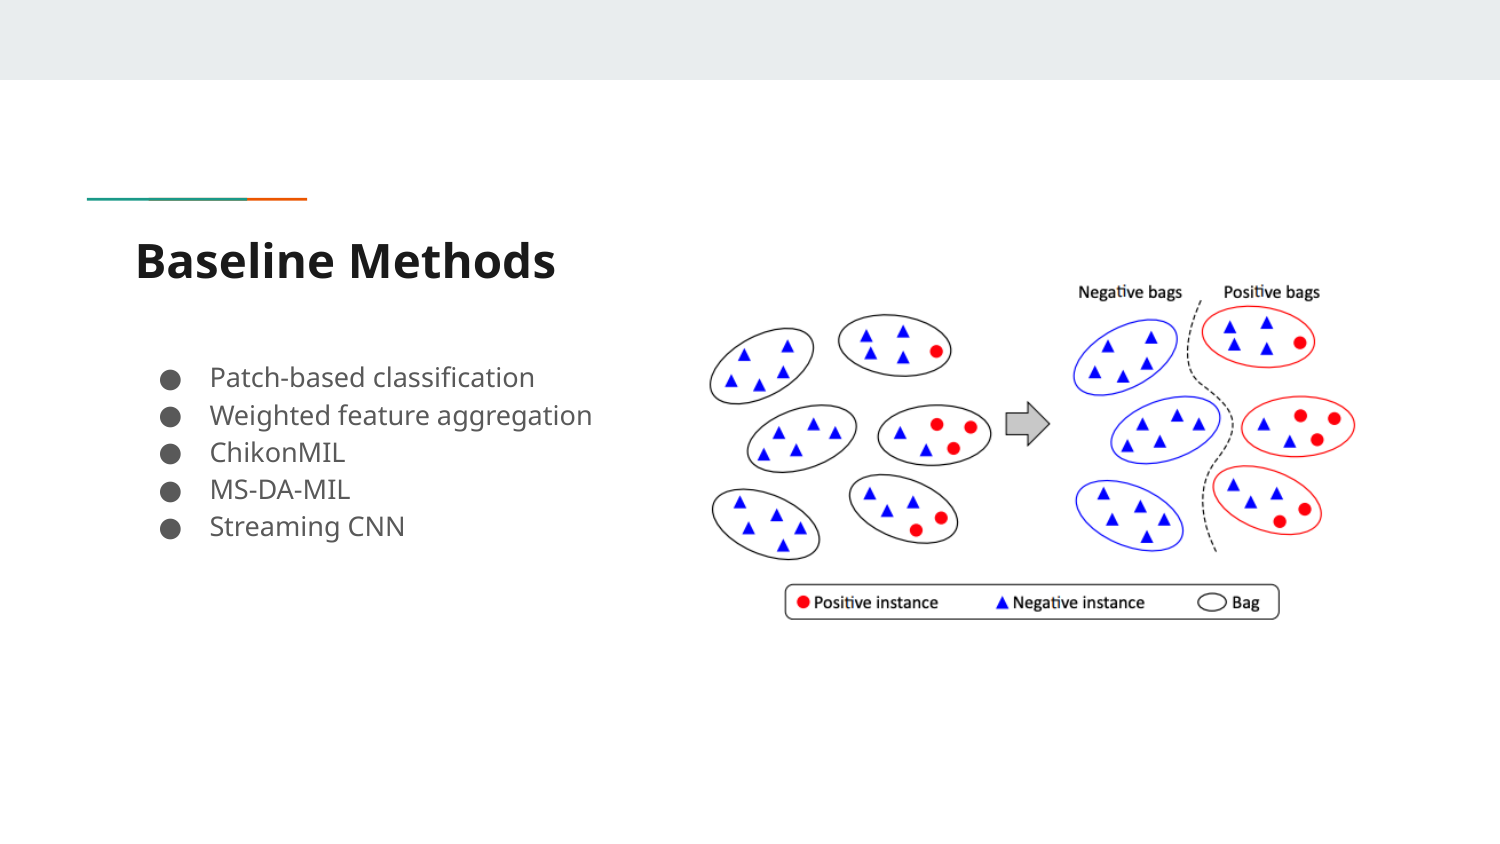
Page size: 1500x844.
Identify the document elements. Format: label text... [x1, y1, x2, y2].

list Patch-based classification Weighted feature aggregation ChikonMIL MS-DA-MIL Streaming CNN [119, 341, 1381, 712]
title Baseline Methods [119, 216, 1381, 305]
picture [624, 242, 1456, 677]
